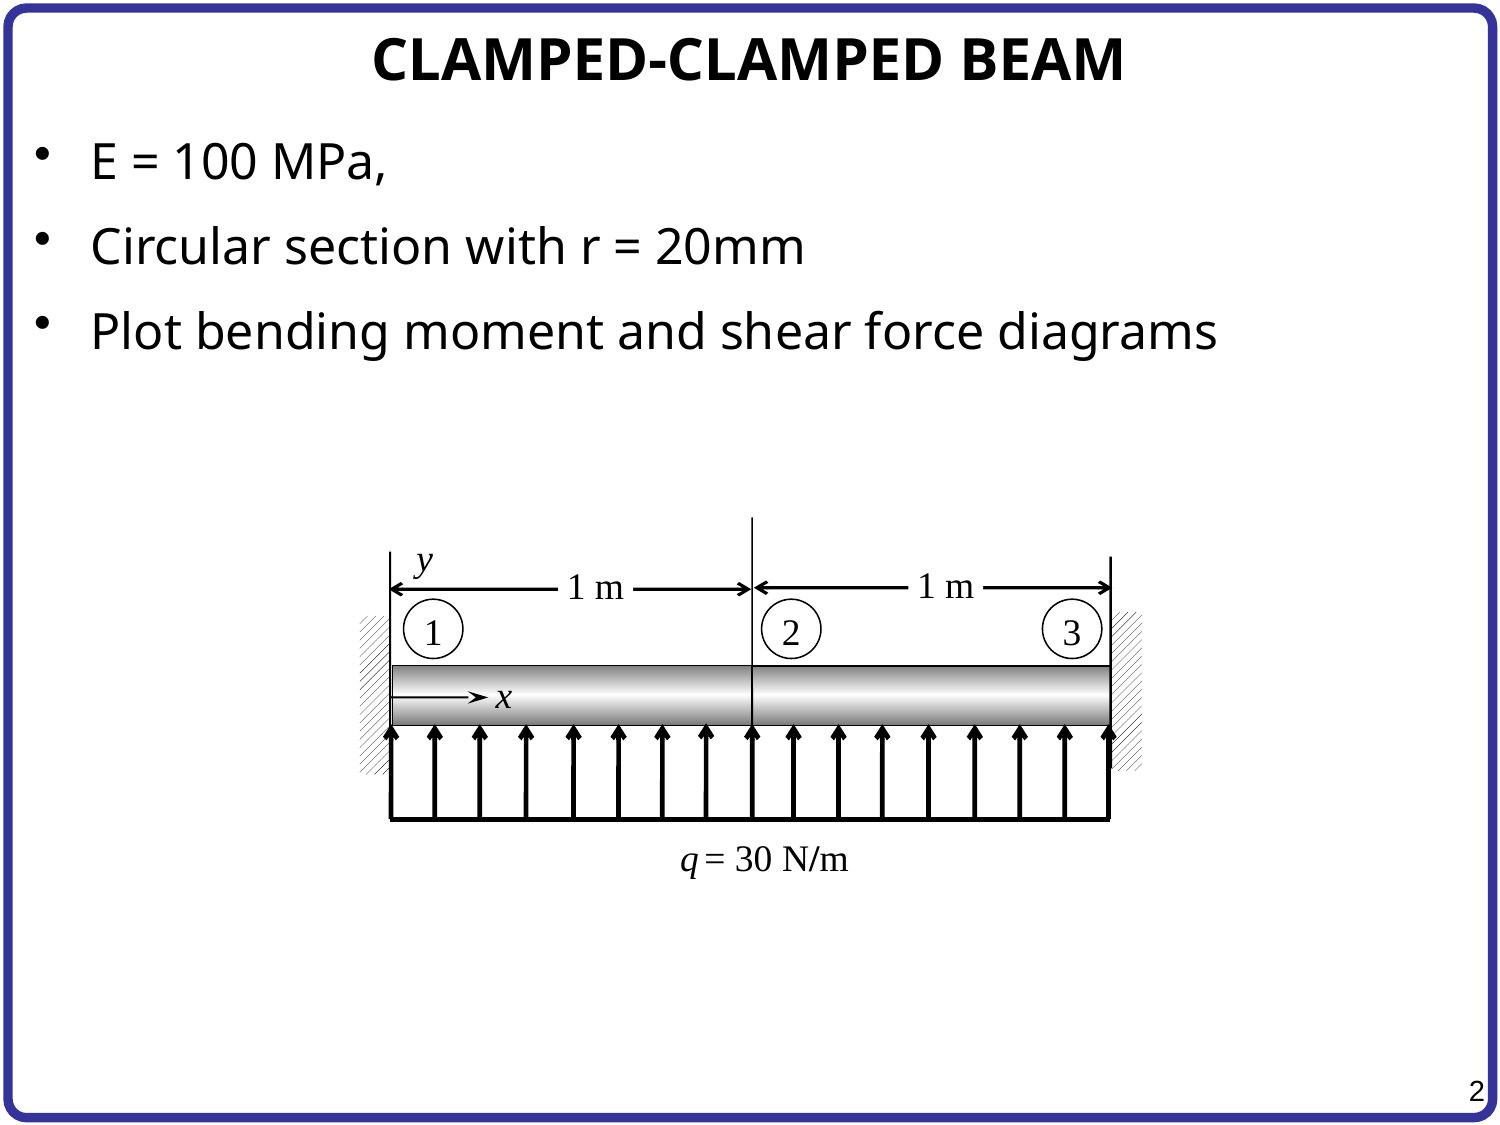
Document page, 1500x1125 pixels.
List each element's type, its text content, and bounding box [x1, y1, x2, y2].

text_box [359, 533, 1142, 894]
list E = 100 MPa, Circular section with r = 20mm Plot bending moment and shear force diagrams [18, 121, 1481, 1086]
title CLAMPED-CLAMPED BEAM [6, 7, 1492, 106]
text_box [389, 722, 1110, 820]
